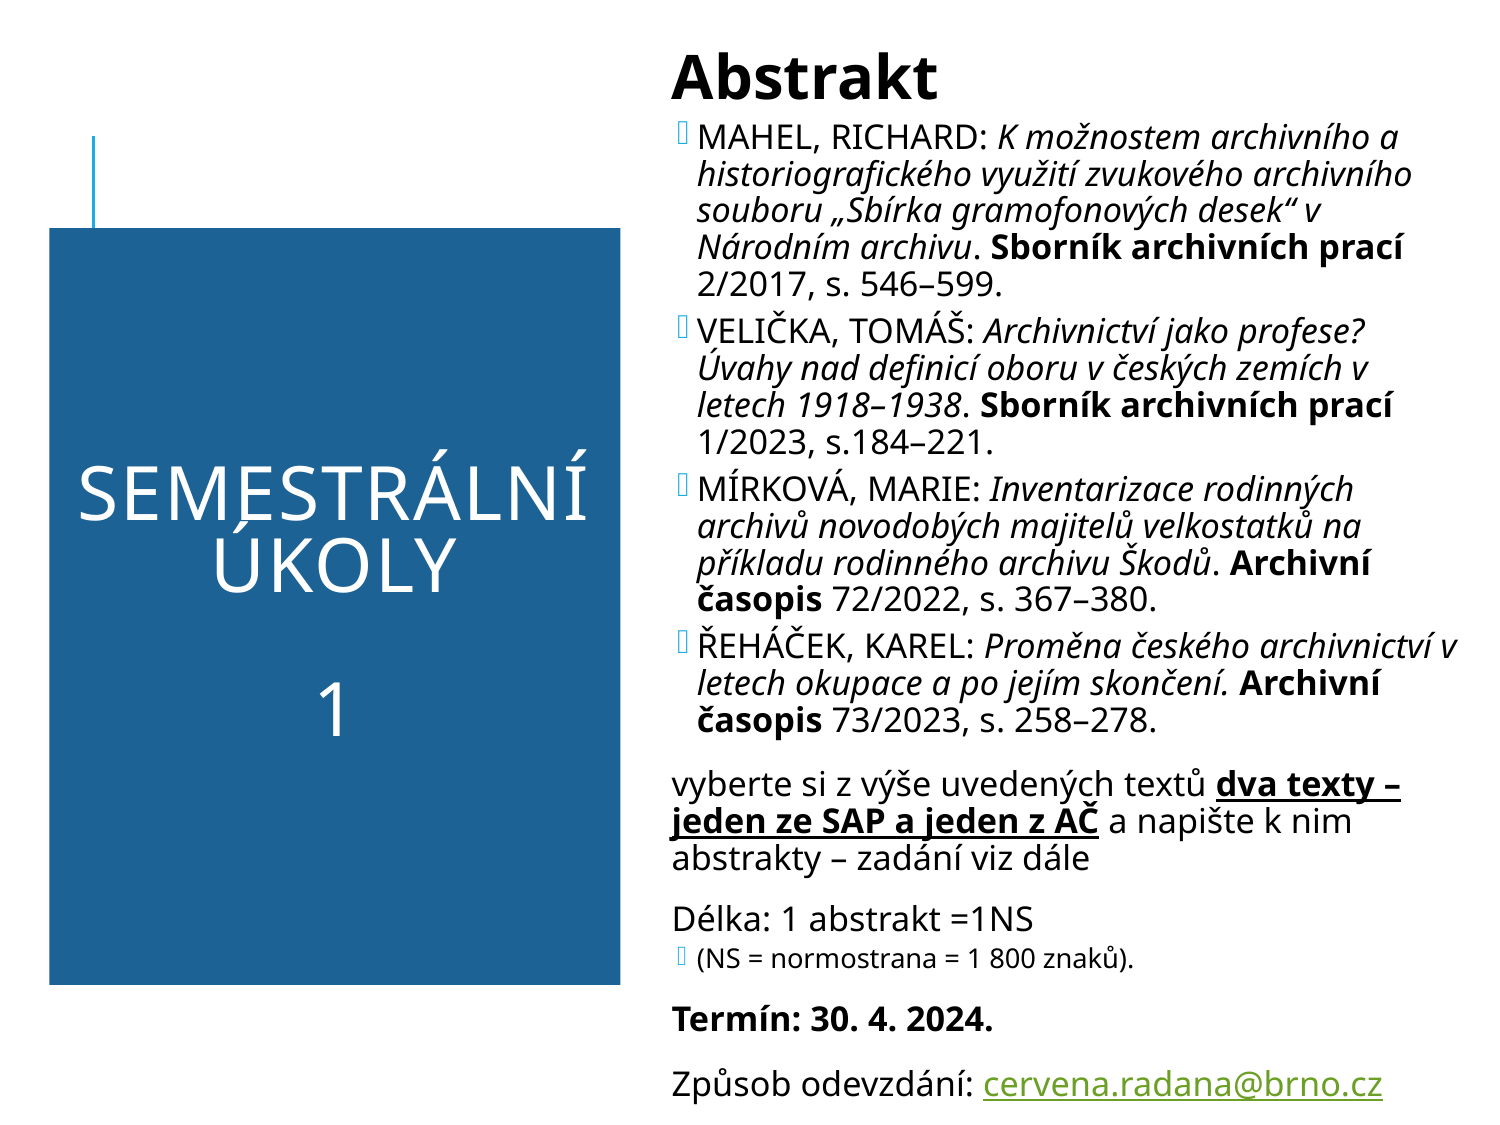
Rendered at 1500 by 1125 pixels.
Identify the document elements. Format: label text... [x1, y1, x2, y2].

list Abstrakt Mahel, Richard: K možnostem archivního a historiografického využití zvukového archivního souboru „Sbírka gramofonových desek“ v Národním archivu. Sborník archivních prací 2/2017, s. 546–599. Velička, Tomáš: Archivnictví jako profese? Úvahy nad definicí oboru v českých zemích v letech 1918–1938. Sborník archivních prací 1/2023, s.184–221. Mírková, Marie: Inventarizace rodinných archivů novodobých majitelů velkostatků na příkladu rodinného archivu Škodů. Archivní časopis 72/2022, s. 367–380. Řeháček, Karel: Proměna českého archivnictví v letech okupace a po jejím skončení. Archivní časopis 73/2023, s. 258–278. vyberte si z výše uvedených textů dva texty – jeden ze SAP a jeden z AČ a napište k nim abstrakty – zadání viz dále Délka: 1 abstrakt =1NS (NS = normostrana = 1 800 znaků). Termín: 30. 4. 2024. Způsob odevzdání: cervena.radana@brno.cz [650, 39, 1474, 1125]
title Semestrální úkoly 1 [49, 228, 621, 985]
